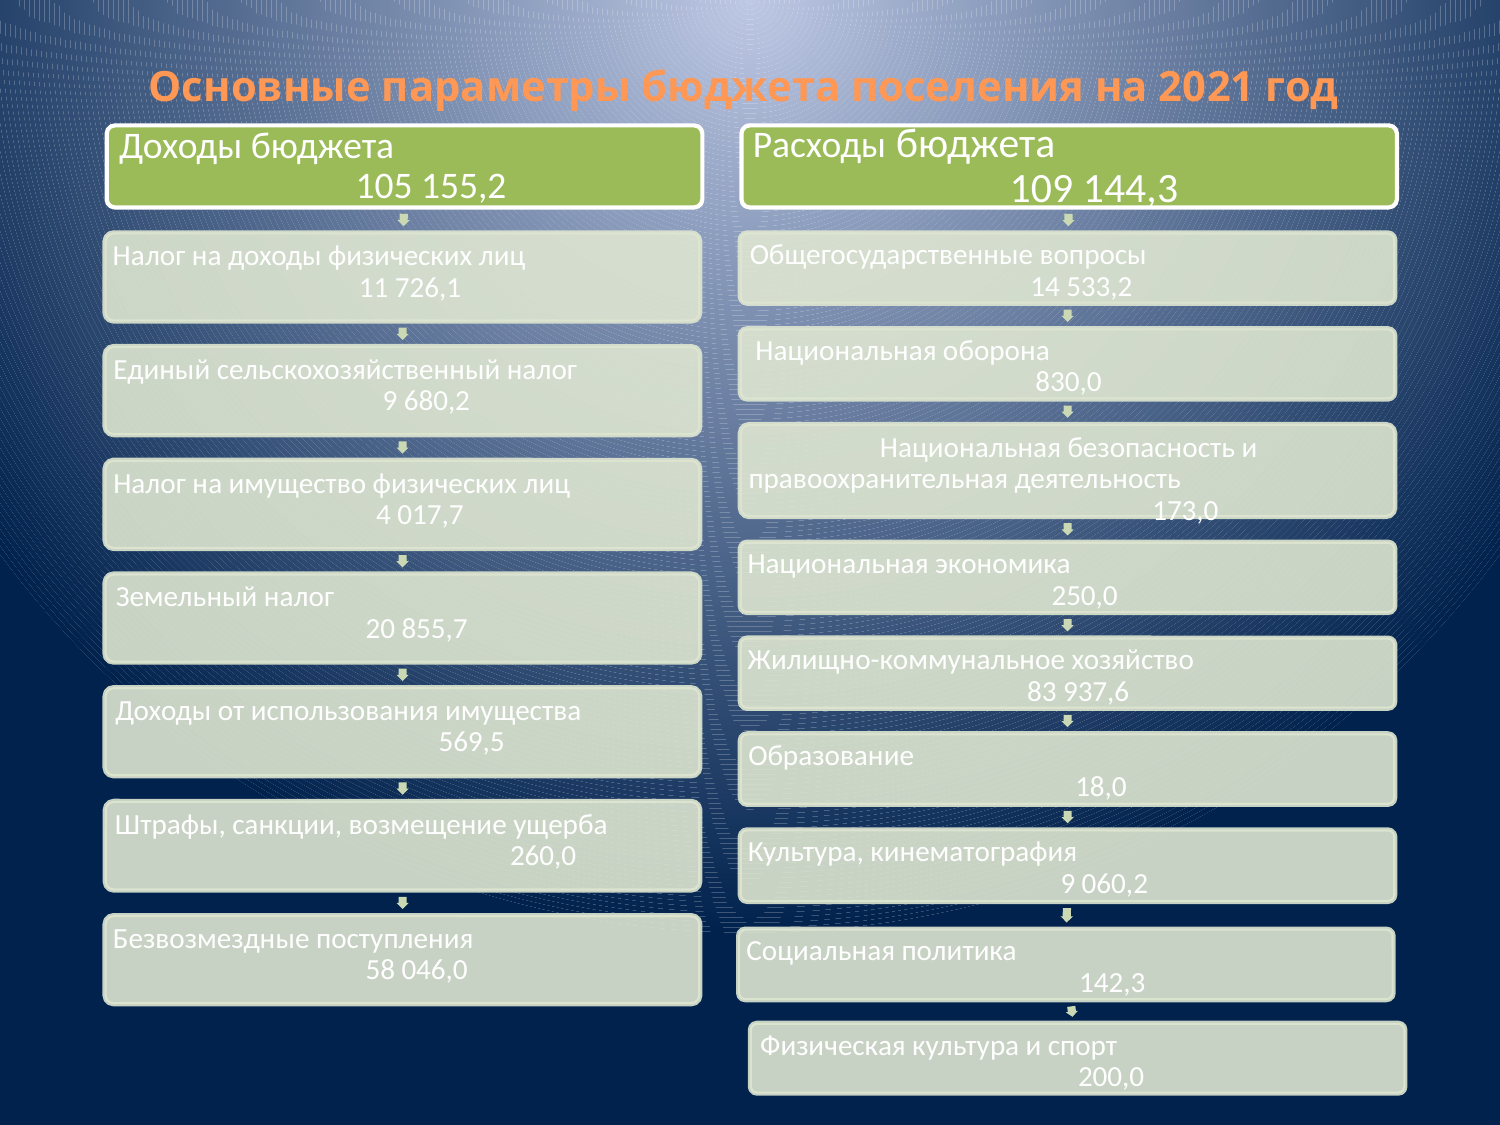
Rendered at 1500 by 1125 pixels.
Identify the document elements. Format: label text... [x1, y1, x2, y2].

title Основные параметры бюджета поселения на 2021 год [76, 30, 1427, 124]
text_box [52, 125, 1448, 1095]
